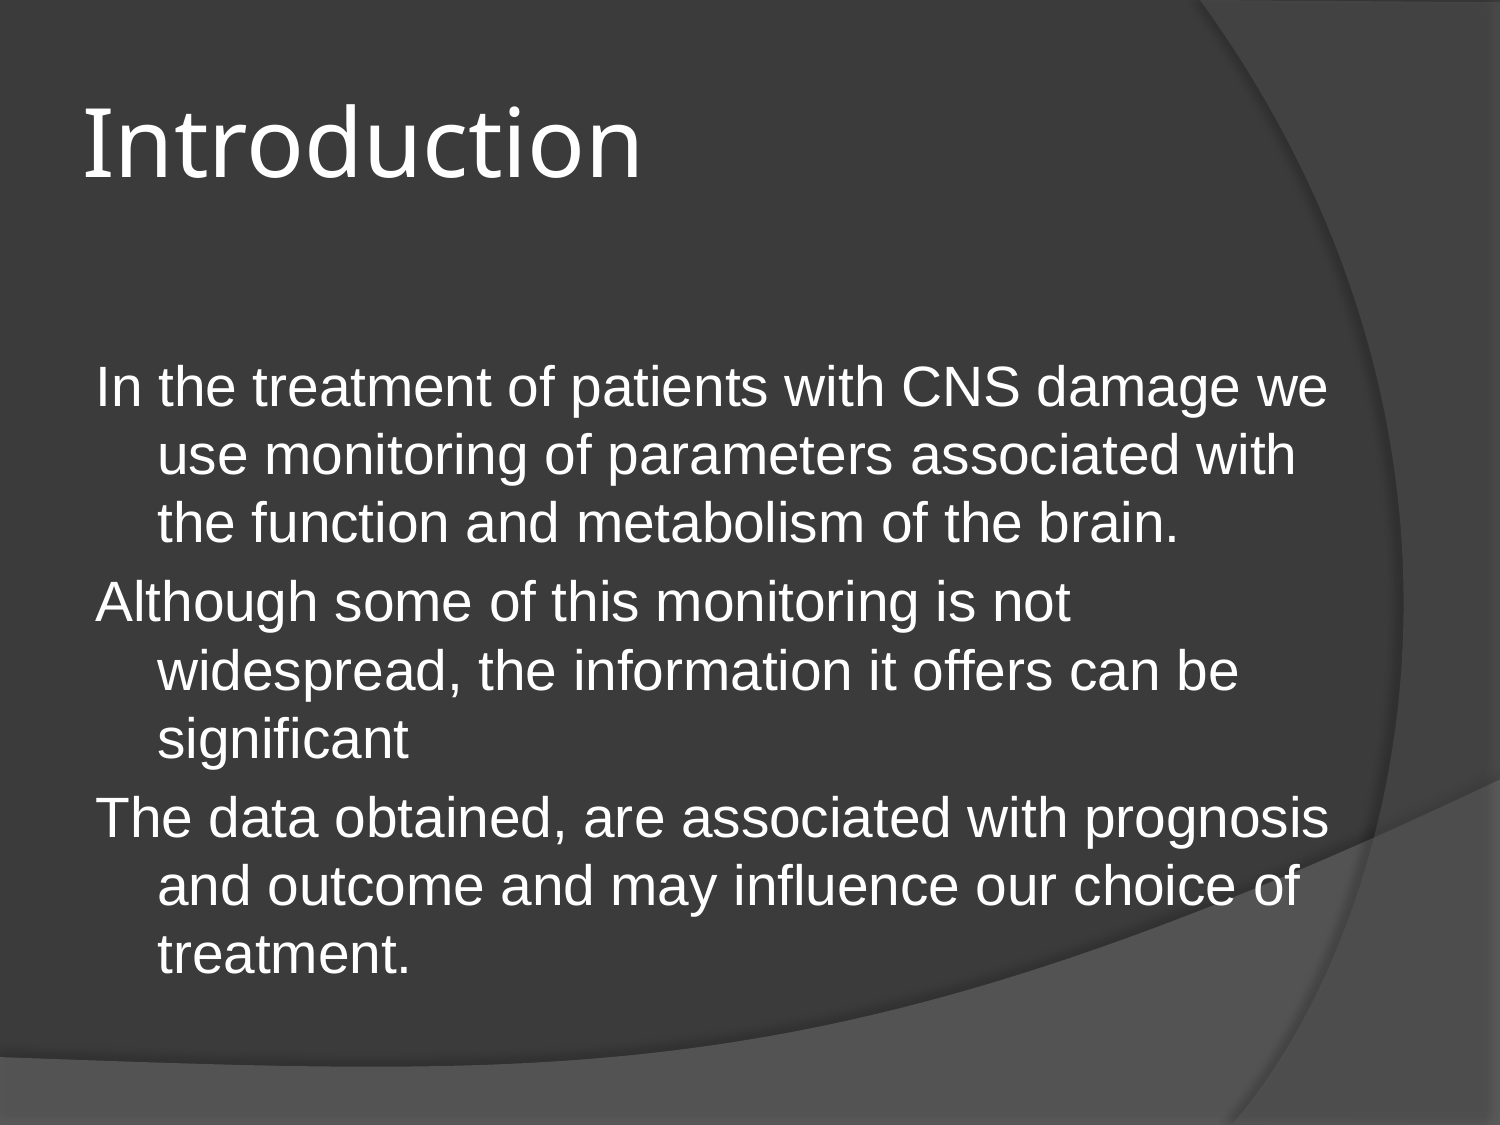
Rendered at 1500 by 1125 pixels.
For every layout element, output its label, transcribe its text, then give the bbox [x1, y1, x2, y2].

list In the treatment of patients with CNS damage we use monitoring of parameters associated with the function and metabolism of the brain. Although some of this monitoring is not widespread, the information it offers can be significant The data obtained, are associated with prognosis and outcome and may influence our choice of treatment. [75, 262, 1407, 1005]
title Introduction [75, 45, 1300, 233]
